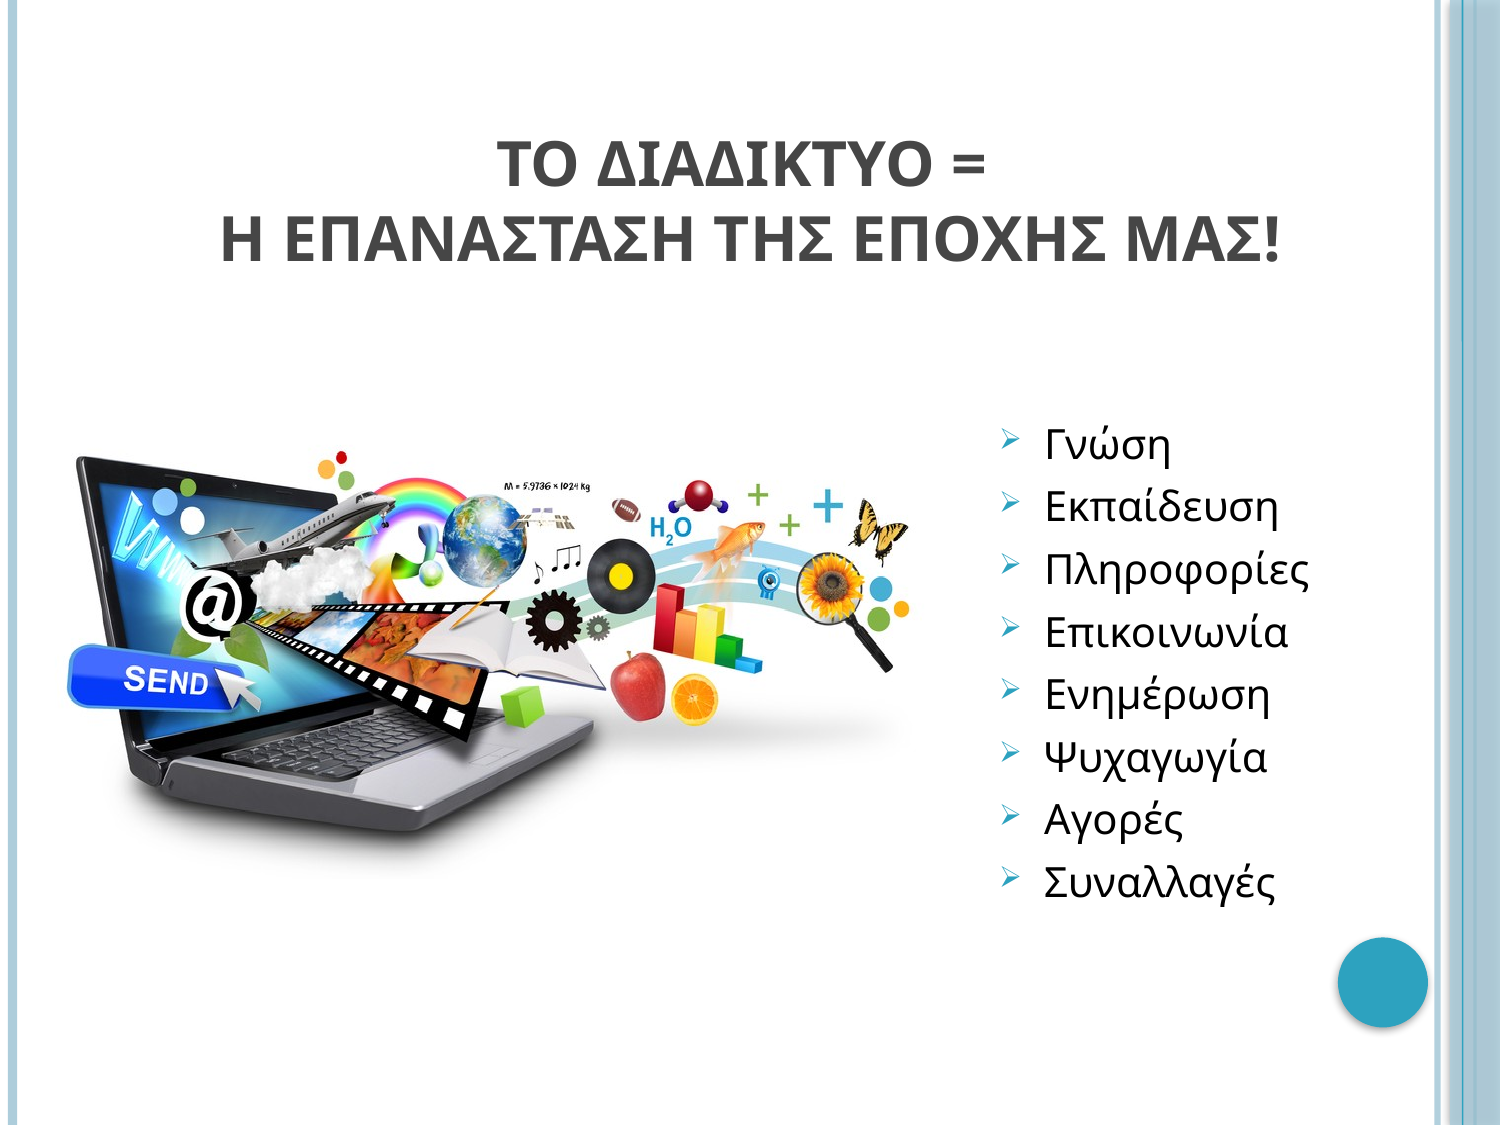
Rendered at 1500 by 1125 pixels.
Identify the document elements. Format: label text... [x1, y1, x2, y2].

list Γνώση Εκπαίδευση Πληροφορίες Επικοινωνία Ενημέρωση Ψυχαγωγία Αγορές Συναλλαγές [984, 410, 1500, 1102]
picture [22, 409, 974, 880]
title το διαδικτυο = η επανασταση τησ εποχησ μασ! [0, 93, 1500, 282]
